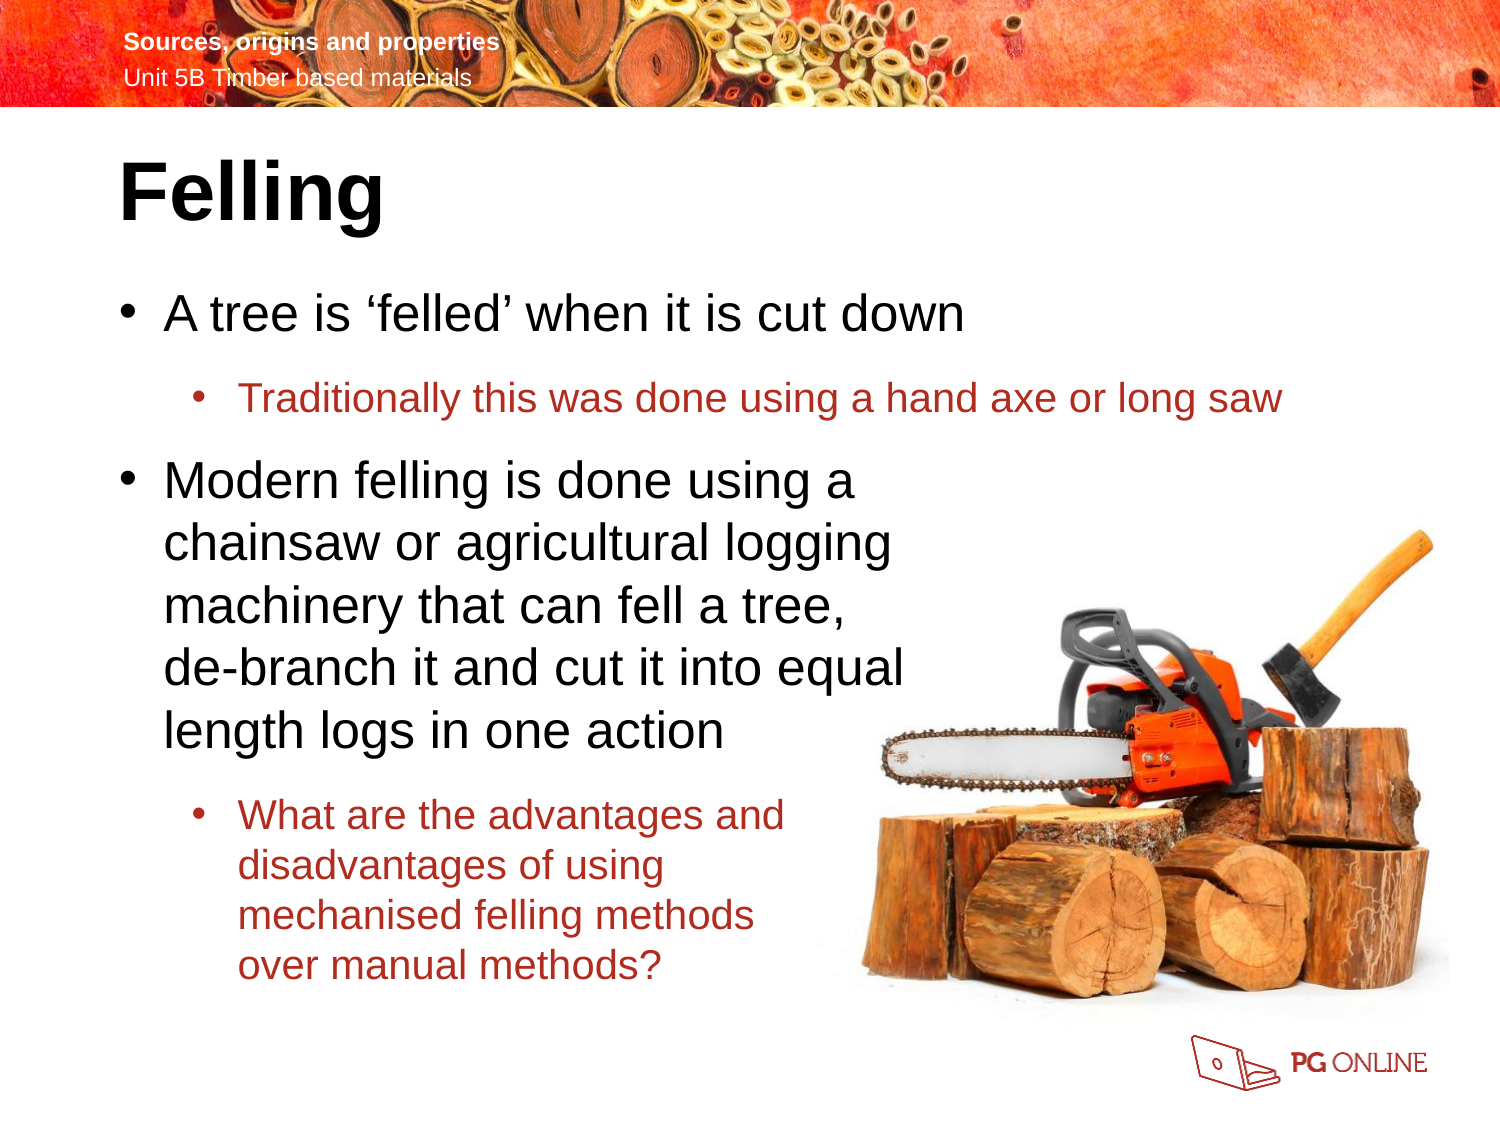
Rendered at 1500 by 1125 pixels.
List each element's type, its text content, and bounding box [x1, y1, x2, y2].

list A tree is ‘felled’ when it is cut down Traditionally this was done using a hand axe or long saw Modern felling is done using a chainsaw or agricultural logging machinery that can fell a tree, de-branch it and cut it into equal length logs in one action What are the advantages and disadvantages of using mechanised felling methods over manual methods? [118, 279, 1398, 847]
picture [0, 0, 1500, 107]
picture [815, 467, 1449, 1029]
list Felling [118, 148, 1401, 259]
picture [1191, 1035, 1427, 1091]
